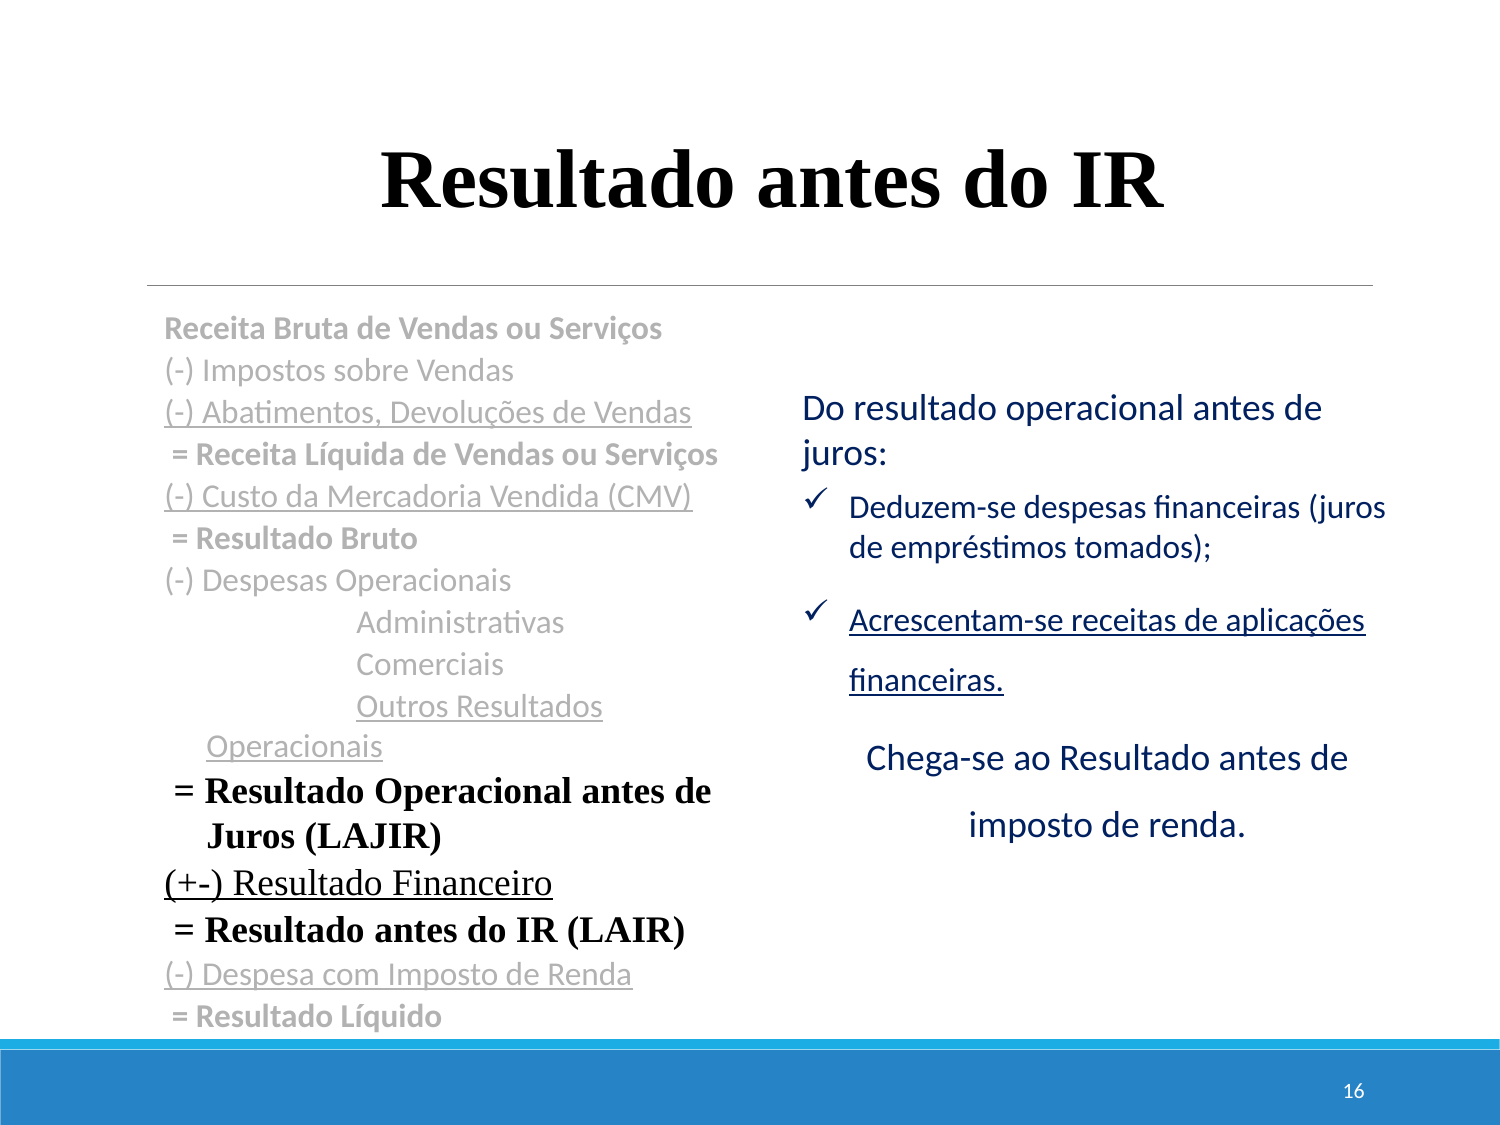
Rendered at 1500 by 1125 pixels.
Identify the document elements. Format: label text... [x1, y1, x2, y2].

text_box [88, 278, 786, 1037]
text_box Do resultado operacional antes de juros: Deduzem-se despesas financeiras (juros de empréstimos tomados); Acrescentam-se receitas de aplicações financeiras. Chega-se ao Resultado antes de imposto de renda. [787, 299, 1429, 929]
text_box Resultado antes do IR [135, 66, 1388, 232]
text_box Receita Bruta de Vendas ou Serviços (-) Impostos sobre Vendas (-) Abatimentos, Devoluções de Vendas = Receita Líquida de Vendas ou Serviços (-) Custo da Mercadoria Vendida (CMV) = Resultado Bruto (-) Despesas Operacionais Administrativas Comerciais Outros Resultados Operacionais = Resultado Operacional antes de Juros (LAJIR) (+-) Resultado Financeiro = Resultado antes do IR (LAIR) (-) Despesa com Imposto de Renda = Resultado Líquido [149, 299, 788, 1016]
slide_number 16 [1218, 1059, 1380, 1120]
